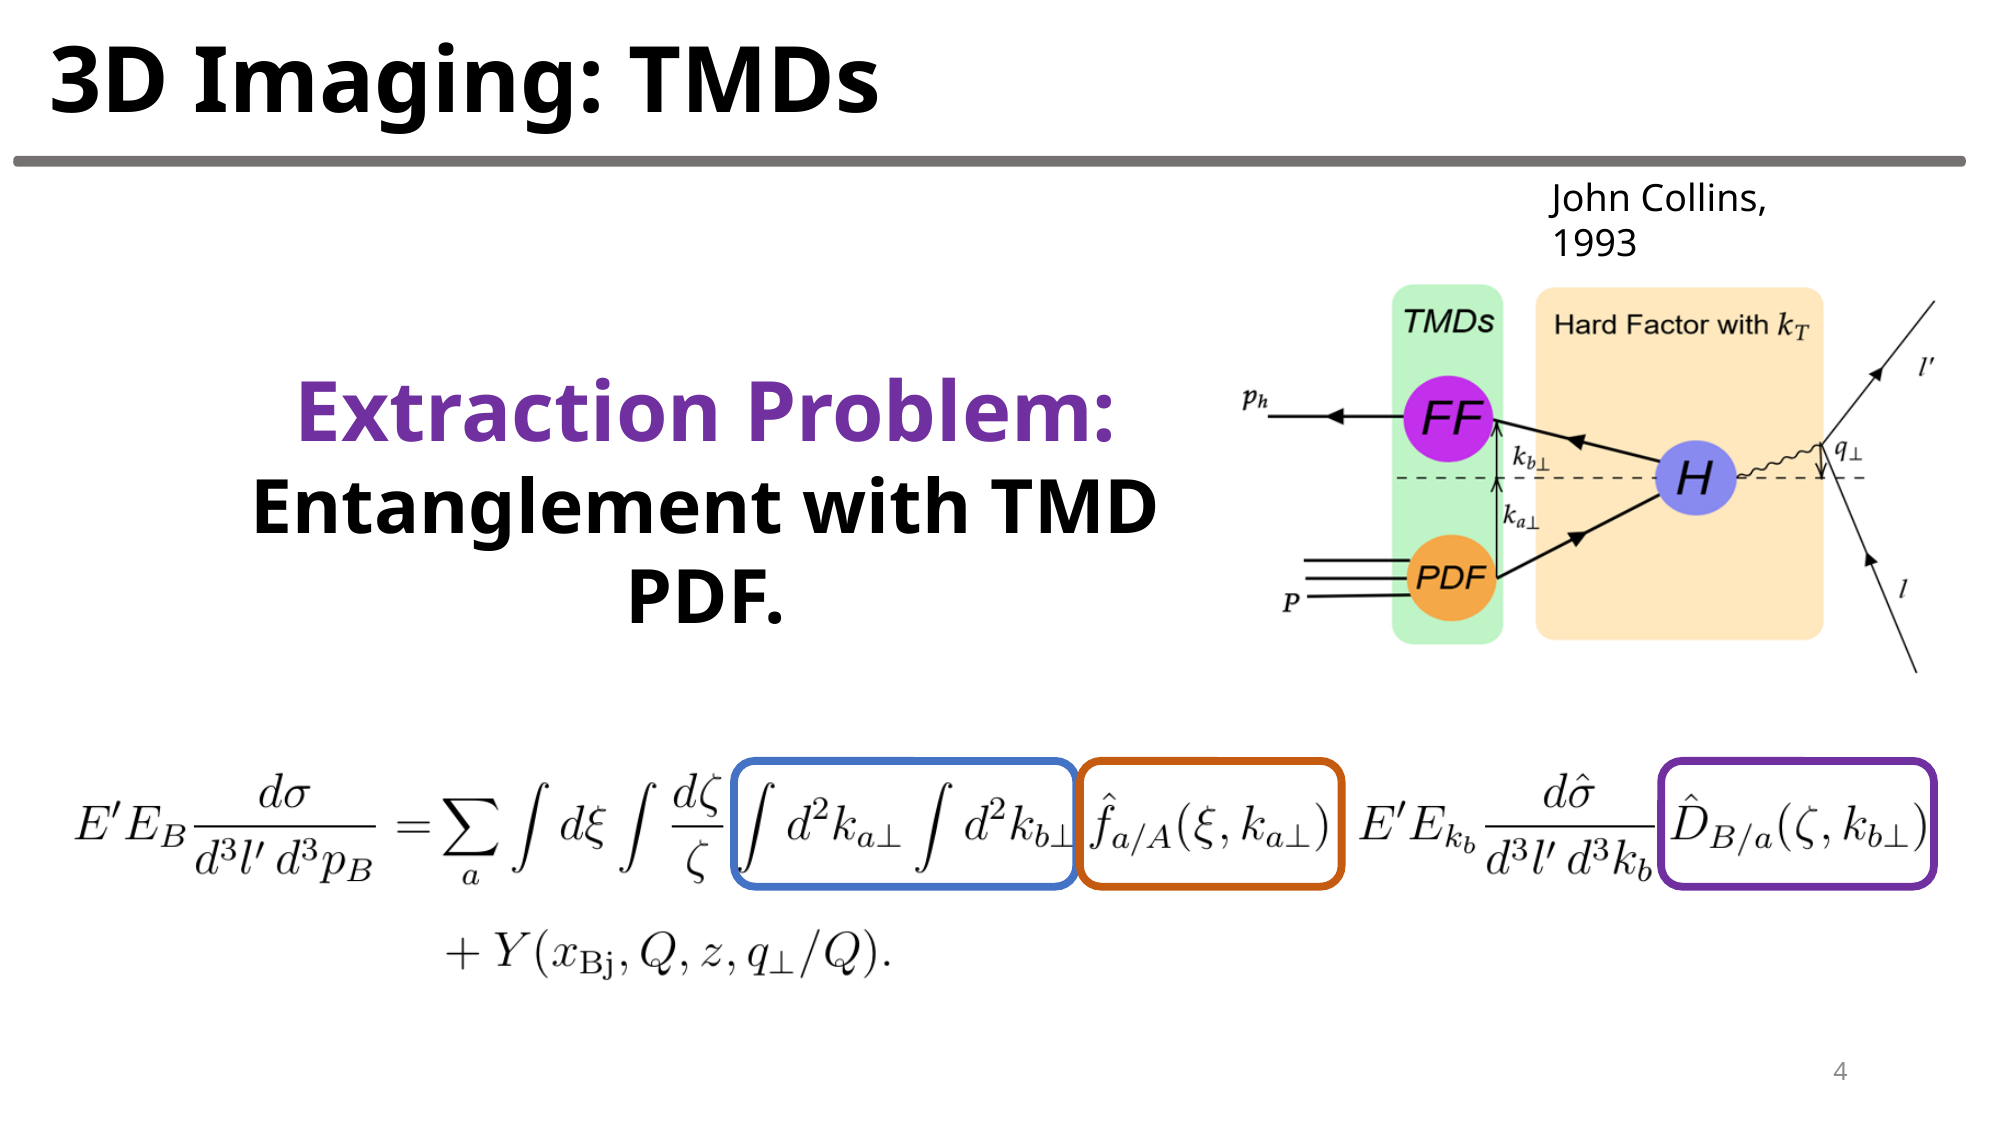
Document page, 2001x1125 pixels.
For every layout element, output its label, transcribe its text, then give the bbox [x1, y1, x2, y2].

text_box John Collins, 1993 [1536, 166, 1863, 259]
picture [1223, 259, 1988, 707]
text_box [12, 154, 1967, 168]
slide_number 4 [1412, 1042, 1863, 1103]
text_box Extraction Problem: Entanglement with TMD PDF. [199, 350, 1213, 706]
title 3D Imaging: TMDs [34, 22, 1952, 143]
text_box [34, 746, 1952, 983]
